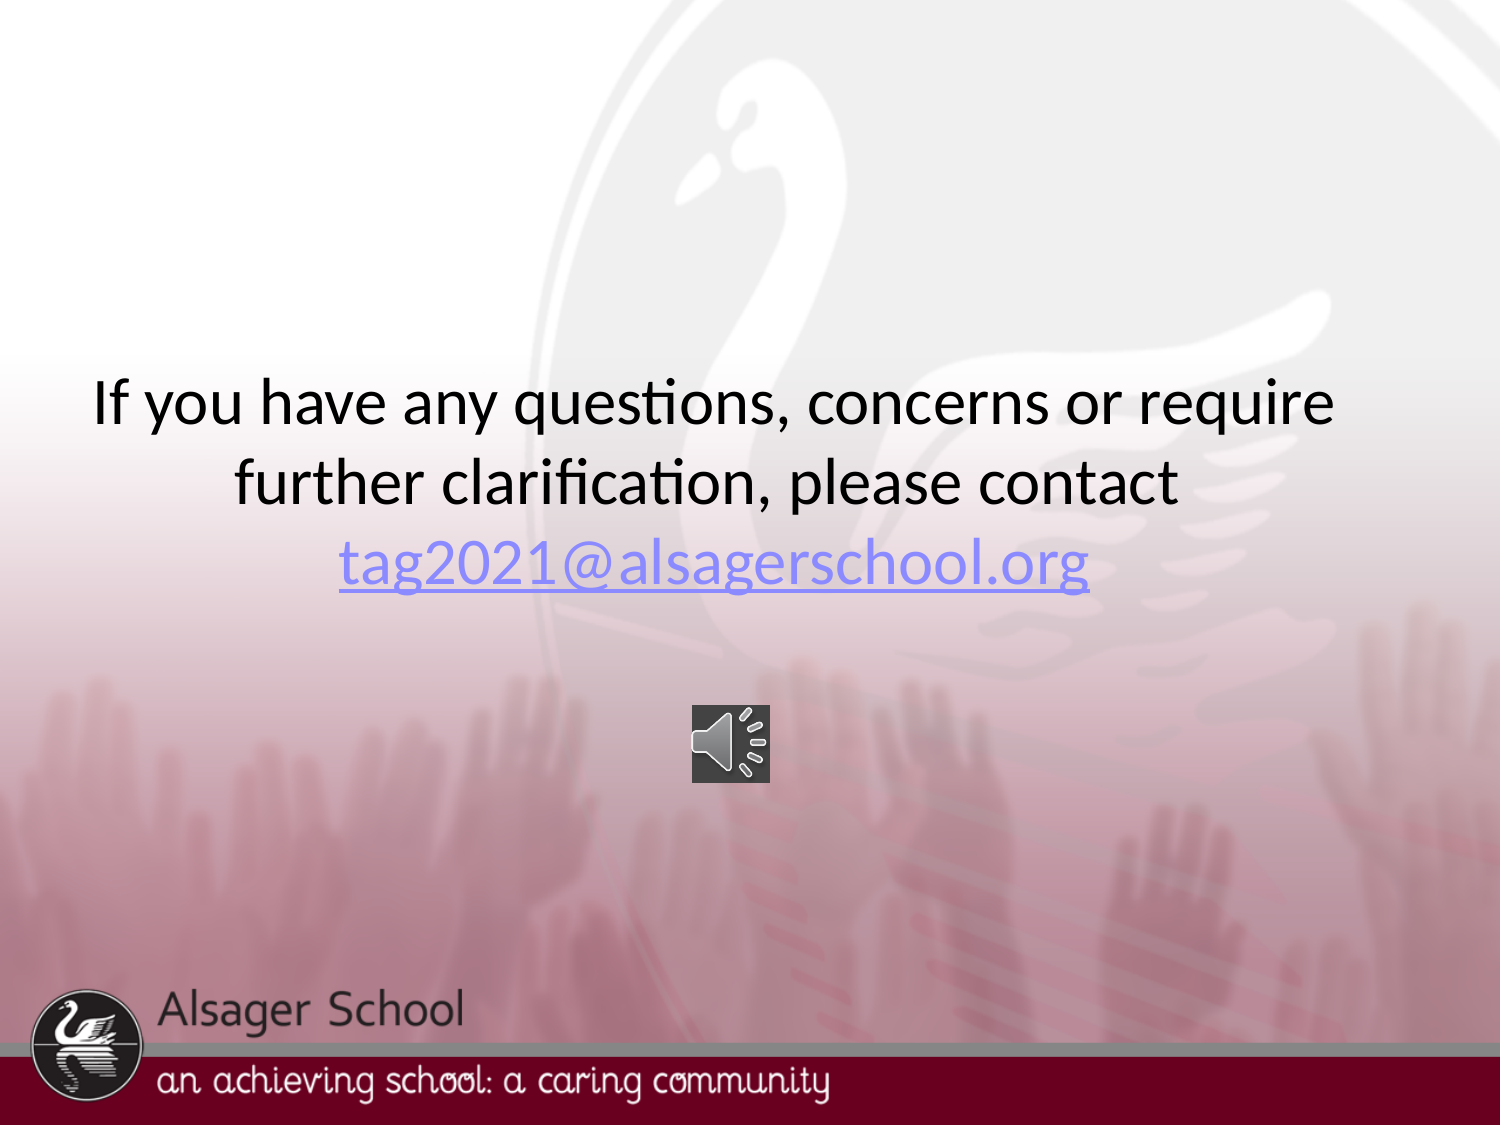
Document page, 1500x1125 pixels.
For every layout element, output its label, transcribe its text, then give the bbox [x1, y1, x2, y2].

subtitle If you have any questions, concerns or require further clarification, please contact tag2021@alsagerschool.org [29, 350, 1400, 638]
picture [0, 0, 1500, 1125]
